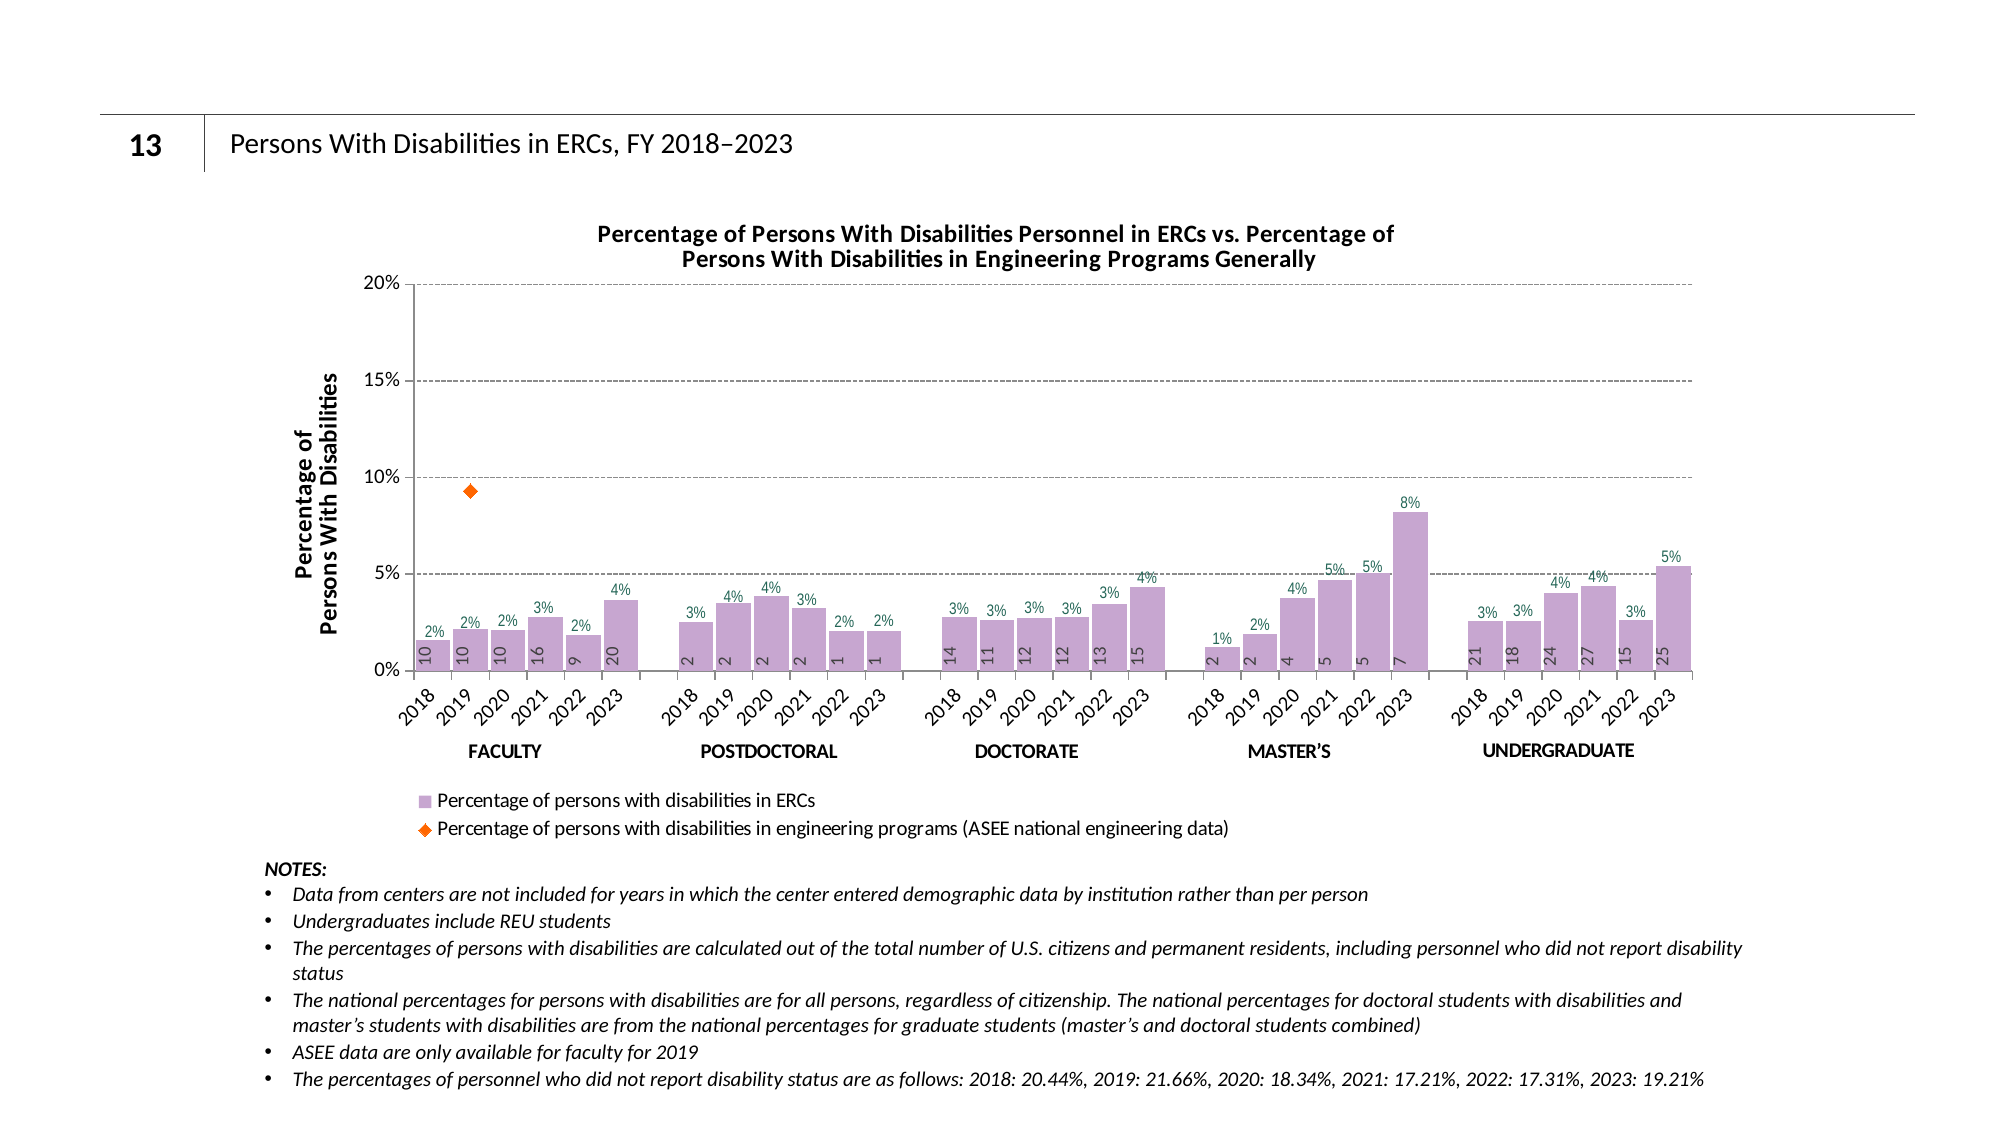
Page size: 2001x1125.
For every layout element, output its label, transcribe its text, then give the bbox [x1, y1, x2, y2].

text_box NOTES: Data from centers are not included for years in which the center entered demographic data by institution rather than per person Undergraduates include REU students The percentages of persons with disabilities are calculated out of the total number of U.S. citizens and permanent residents, including personnel who did not report disability status The national percentages for persons with disabilities are for all persons, regardless of citizenship. The national percentages for doctoral students with disabilities and master’s students with disabilities are from the national percentages for graduate students (master’s and doctoral students combined) ASEE data are only available for faculty for 2019 The percentages of personnel who did not report disability status are as follows: 2018: 20.44%, 2019: 21.66%, 2020: 18.34%, 2021: 17.21%, 2022: 17.31%, 2023: 19.21% [249, 848, 1772, 1099]
chart [285, 193, 1715, 920]
title Persons With Disabilities in ERCs, FY 2018–2023 [215, 122, 1866, 163]
slide_number 13 [89, 112, 202, 174]
